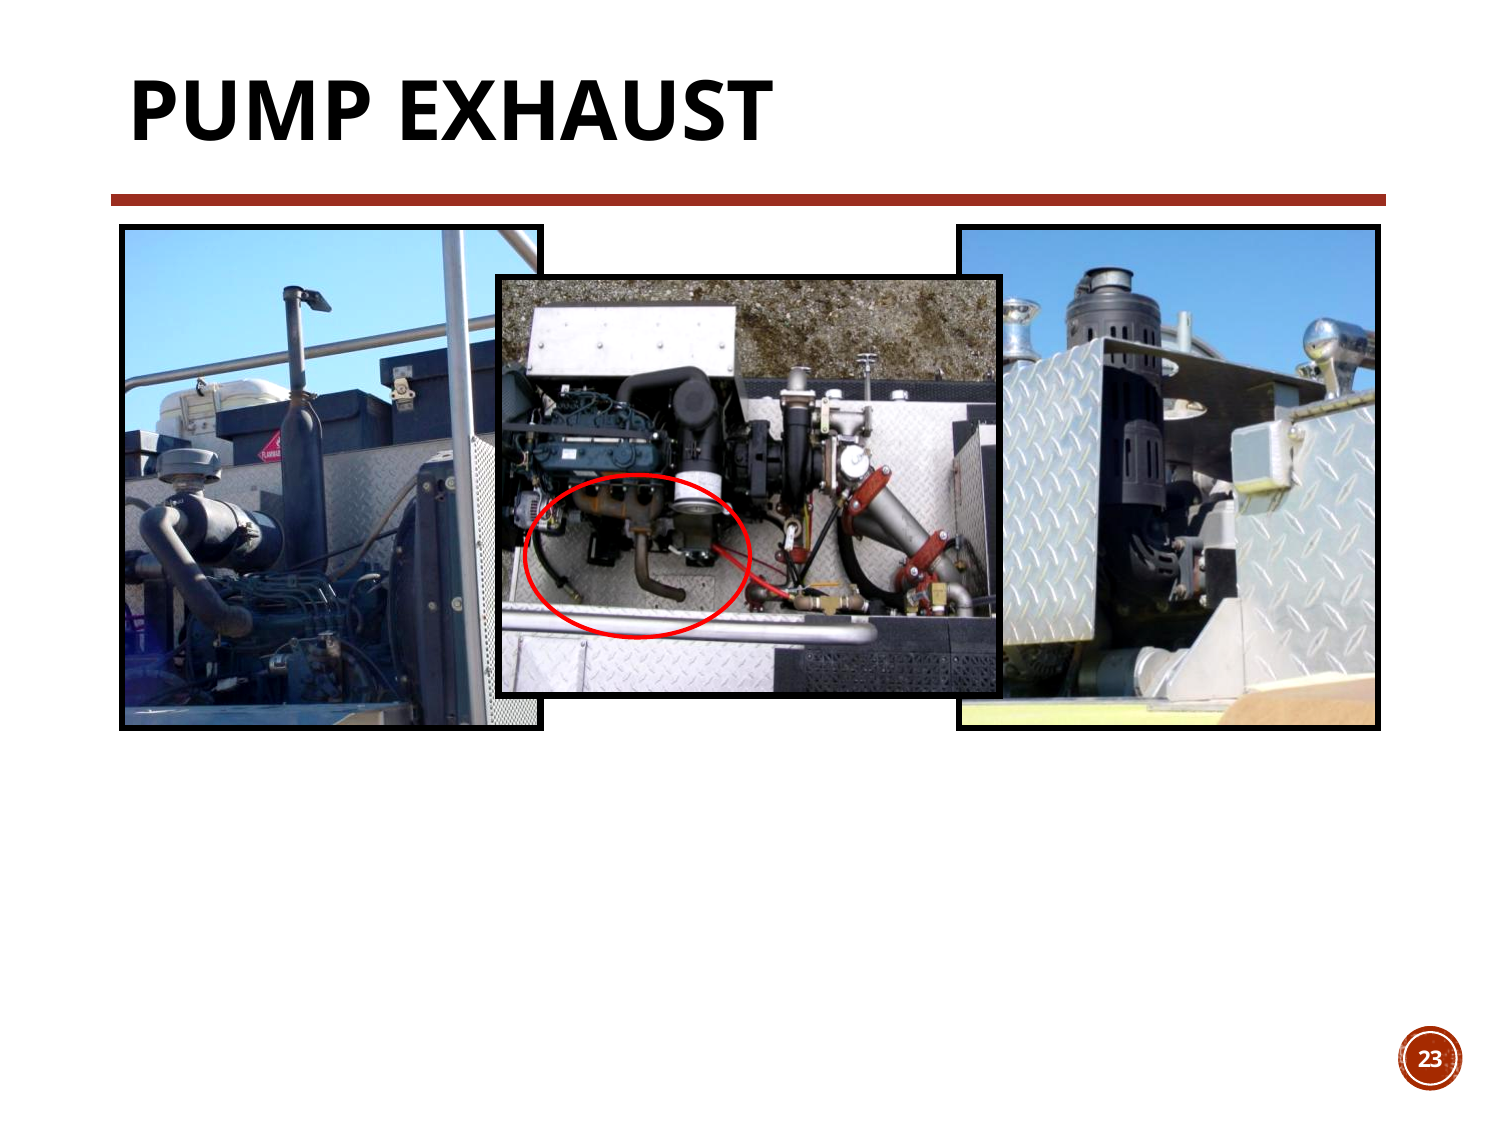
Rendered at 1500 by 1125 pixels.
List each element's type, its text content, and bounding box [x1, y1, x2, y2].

picture [125, 230, 1375, 726]
title Pump Exhaust [112, 31, 1388, 182]
